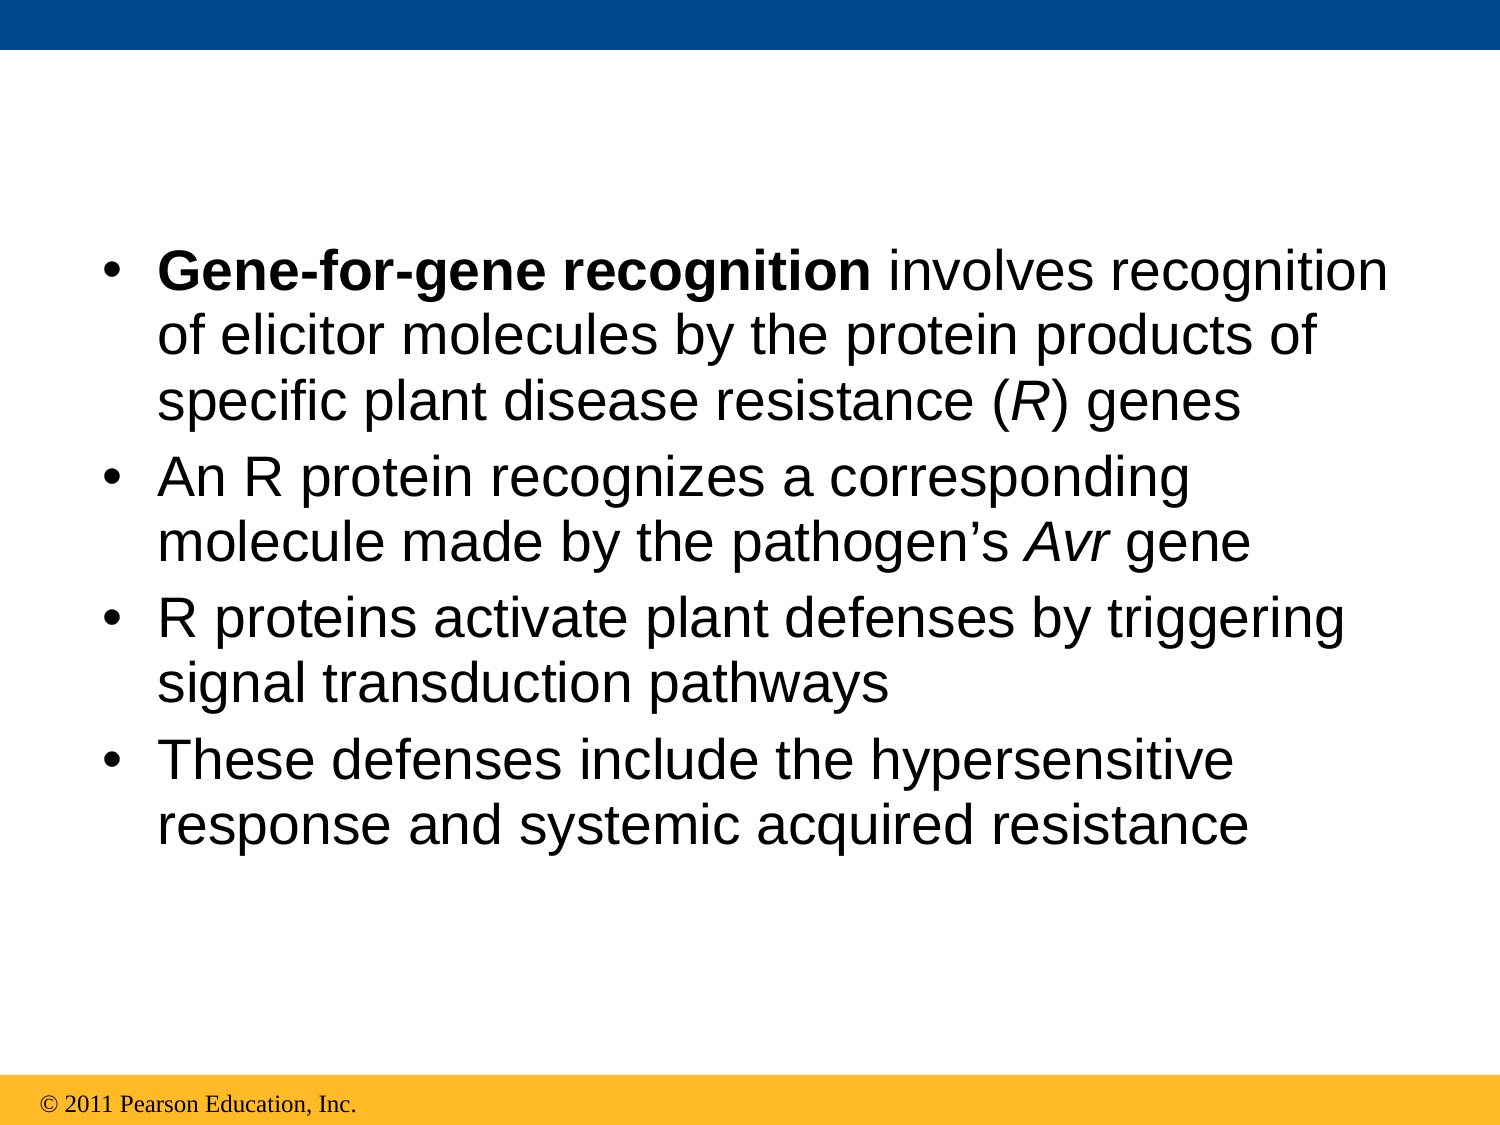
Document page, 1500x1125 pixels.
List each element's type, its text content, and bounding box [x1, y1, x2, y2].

list Gene-for-gene recognition involves recognition of elicitor molecules by the protein products of specific plant disease resistance (R) genes An R protein recognizes a corresponding molecule made by the pathogen’s Avr gene R proteins activate plant defenses by triggering signal transduction pathways These defenses include the hypersensitive response and systemic acquired resistance [87, 230, 1413, 929]
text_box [0, 1074, 1500, 1125]
text_box [0, 0, 1500, 50]
